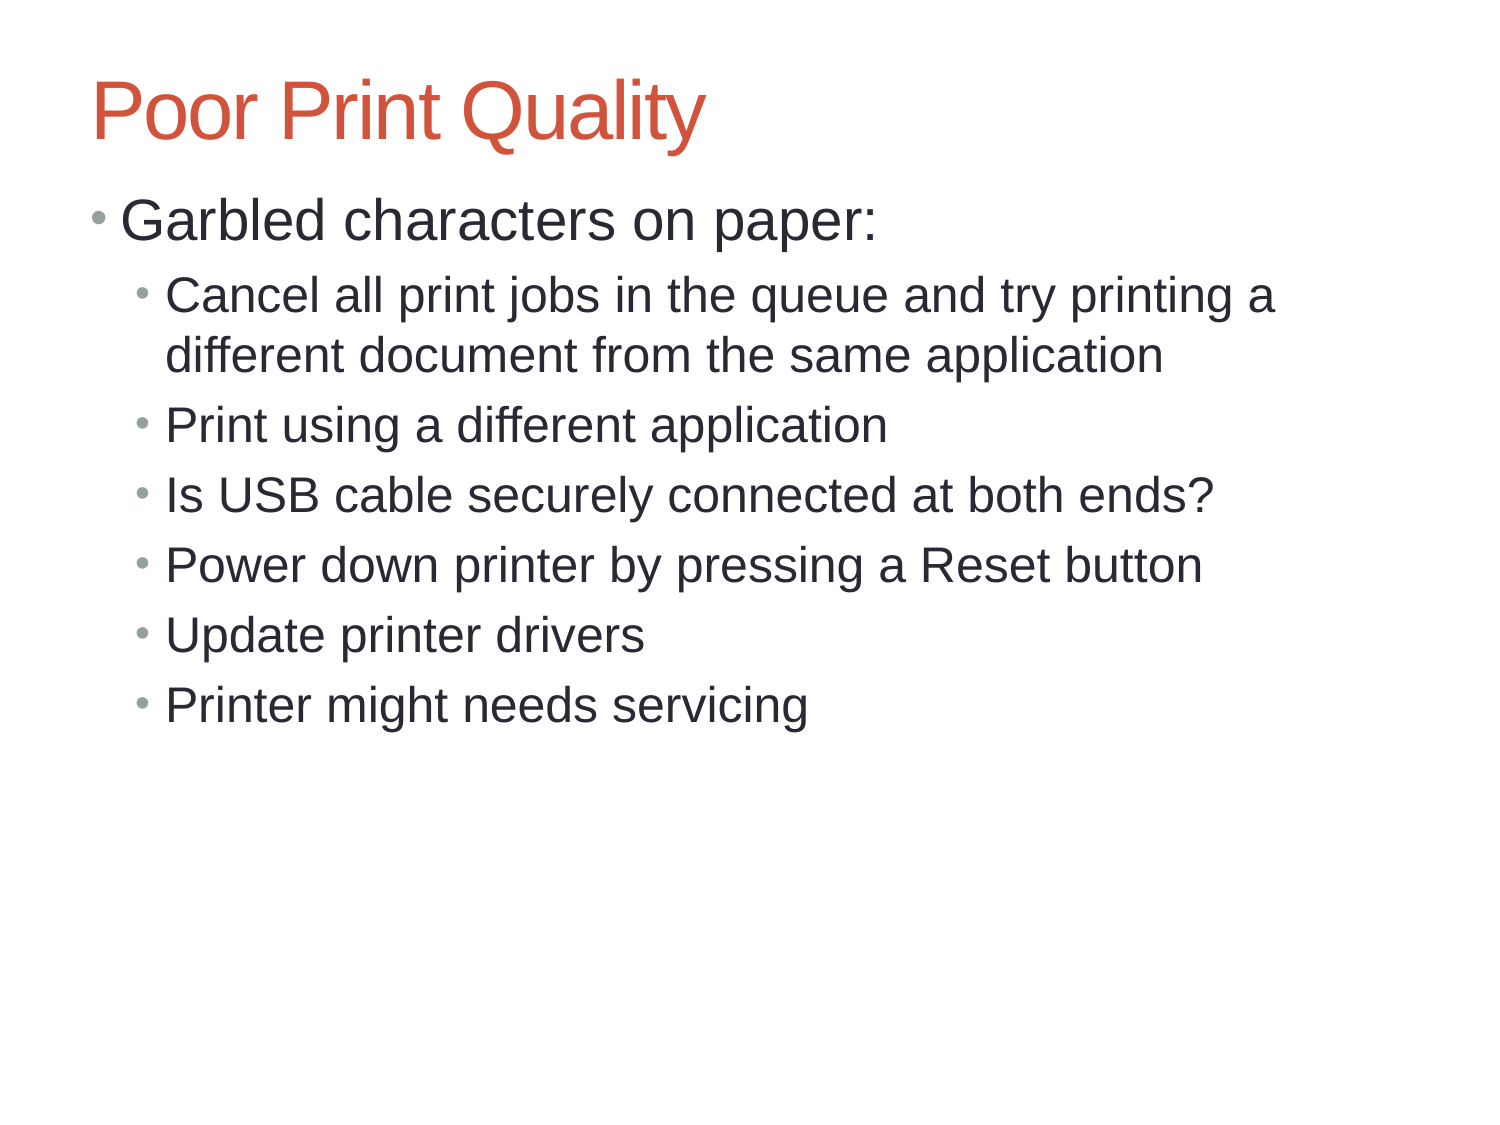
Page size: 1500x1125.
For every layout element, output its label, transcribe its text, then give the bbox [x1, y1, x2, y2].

list Garbled characters on paper: Cancel all print jobs in the queue and try printing a different document from the same application Print using a different application Is USB cable securely connected at both ends? Power down printer by pressing a Reset button Update printer drivers Printer might needs servicing [75, 174, 1425, 1063]
title Poor Print Quality [75, 24, 1425, 174]
